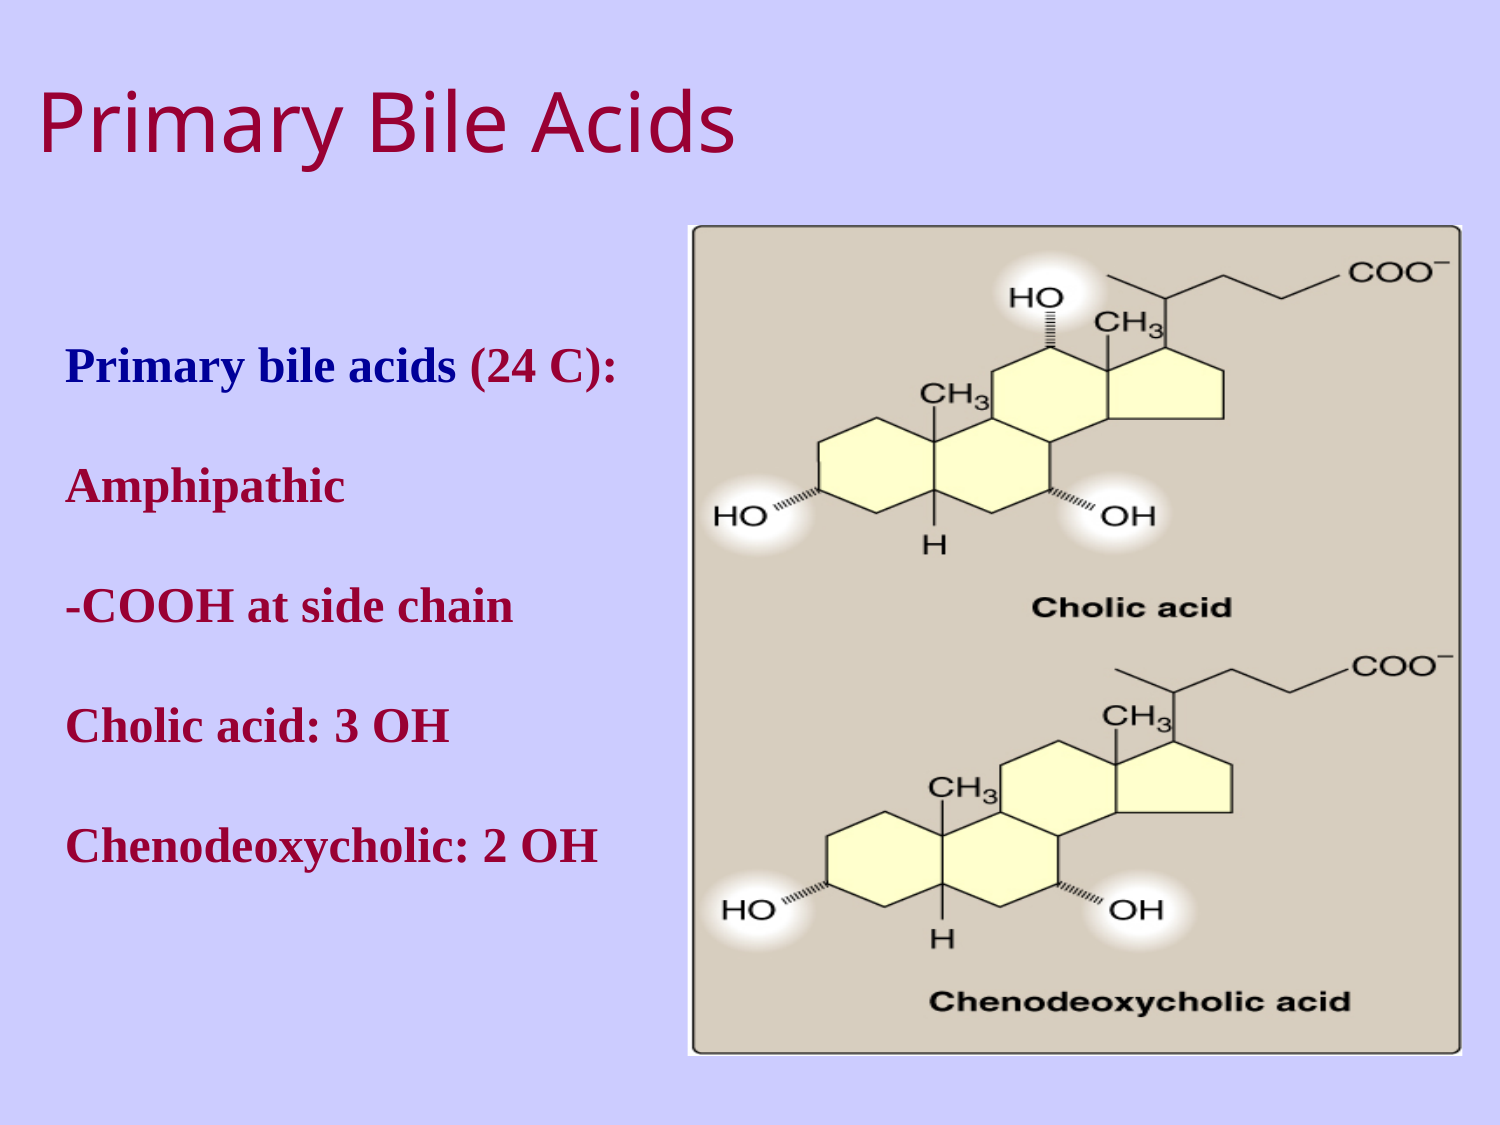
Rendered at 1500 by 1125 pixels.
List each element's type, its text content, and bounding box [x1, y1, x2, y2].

title Primary Bile Acids [12, 37, 763, 201]
text_box Primary bile acids (24 C): Amphipathic -COOH at side chain Cholic acid: 3 OH Chenodeoxycholic: 2 OH [49, 324, 682, 880]
picture [687, 224, 1463, 1056]
